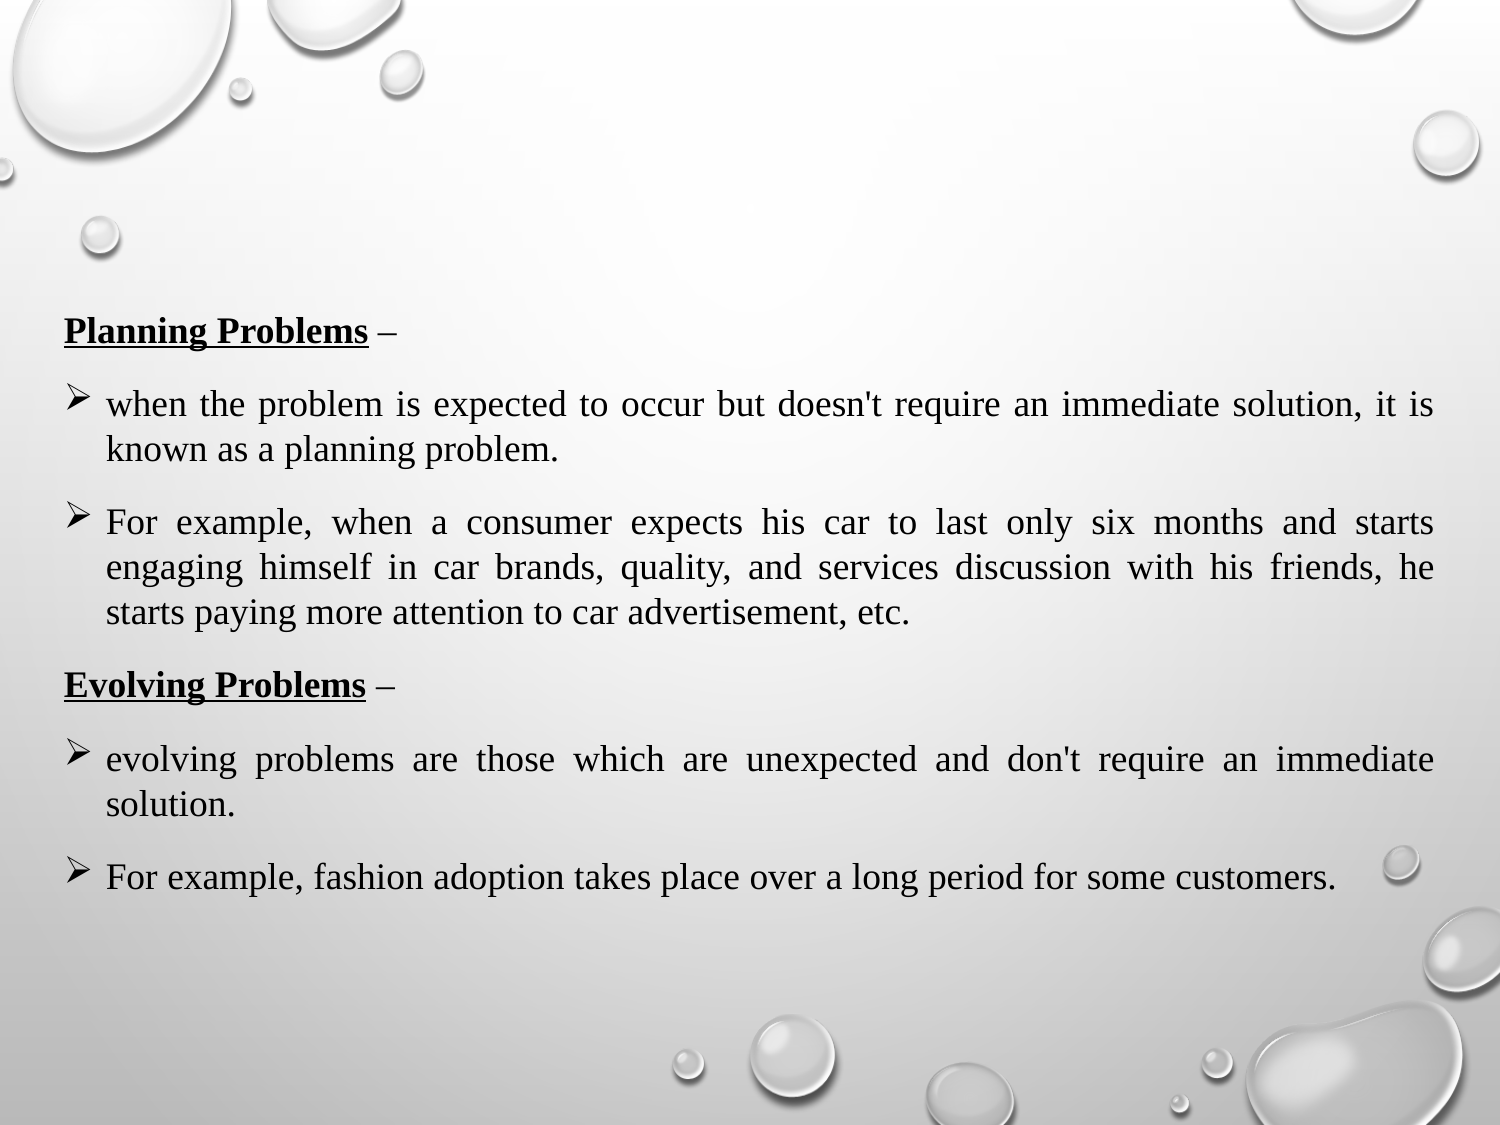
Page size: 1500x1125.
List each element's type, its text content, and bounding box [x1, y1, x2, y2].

text_box Planning Problems – when the problem is expected to occur but doesn't require an immediate solution, it is known as a planning problem. For example, when a consumer expects his car to last only six months and starts engaging himself in car brands, quality, and services discussion with his friends, he starts paying more attention to car advertisement, etc. Evolving Problems – evolving problems are those which are unexpected and don't require an immediate solution. For example, fashion adoption takes place over a long period for some customers. [48, 298, 1451, 905]
picture [0, 0, 1500, 1125]
